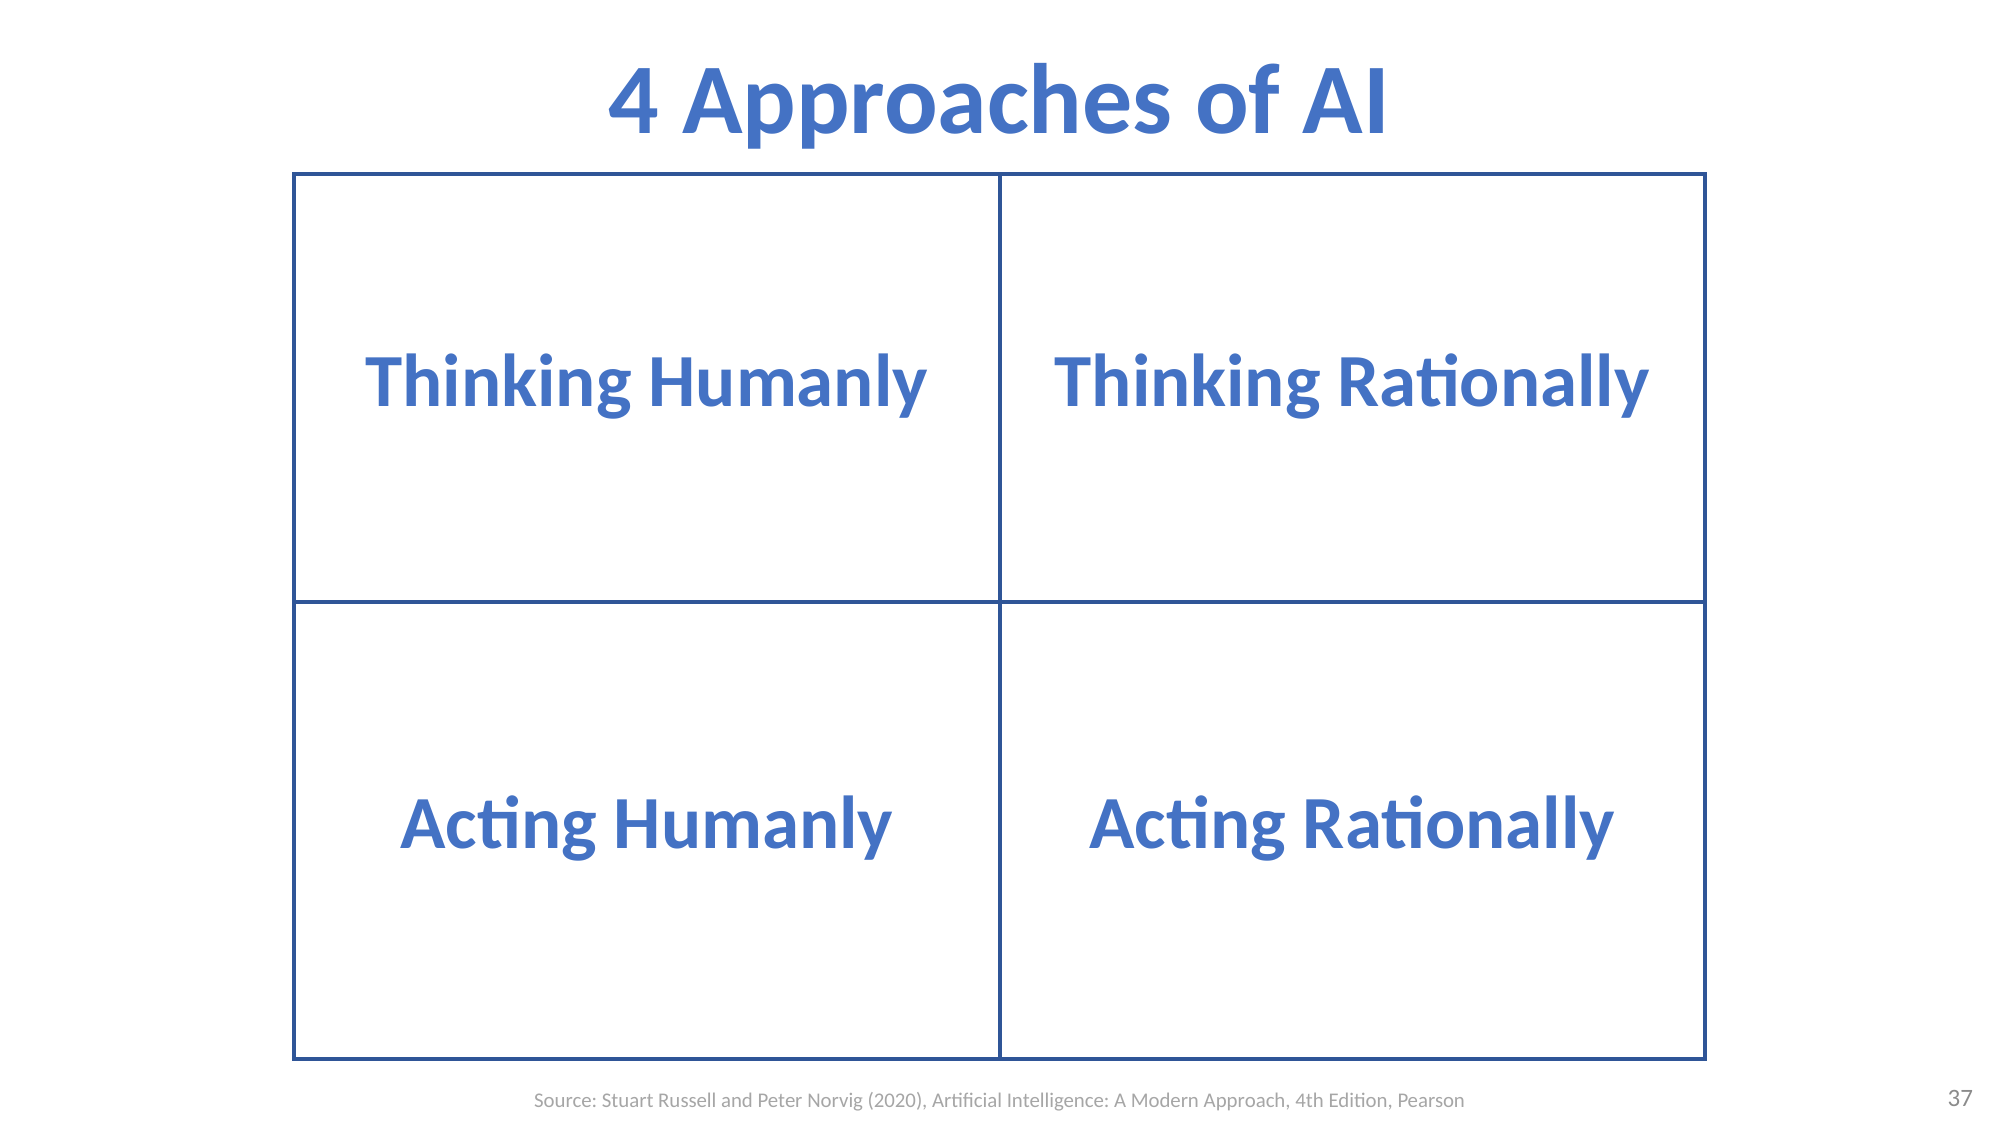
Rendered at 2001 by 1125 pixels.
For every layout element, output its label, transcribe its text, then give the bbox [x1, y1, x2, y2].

table_cell Acting Rationally [1002, 604, 1703, 1057]
table_cell Acting Humanly [296, 604, 998, 1057]
table_header Thinking Humanly [296, 176, 998, 600]
text_box Source: Stuart Russell and Peter Norvig (2020), Artificial Intelligence: A Modern Approach, 4th Edition, Pearson [427, 1079, 1573, 1119]
slide_number 37 [1830, 1076, 1989, 1116]
table_header Thinking Rationally [1002, 176, 1703, 600]
title 4 Approaches of AI [324, 19, 1675, 167]
